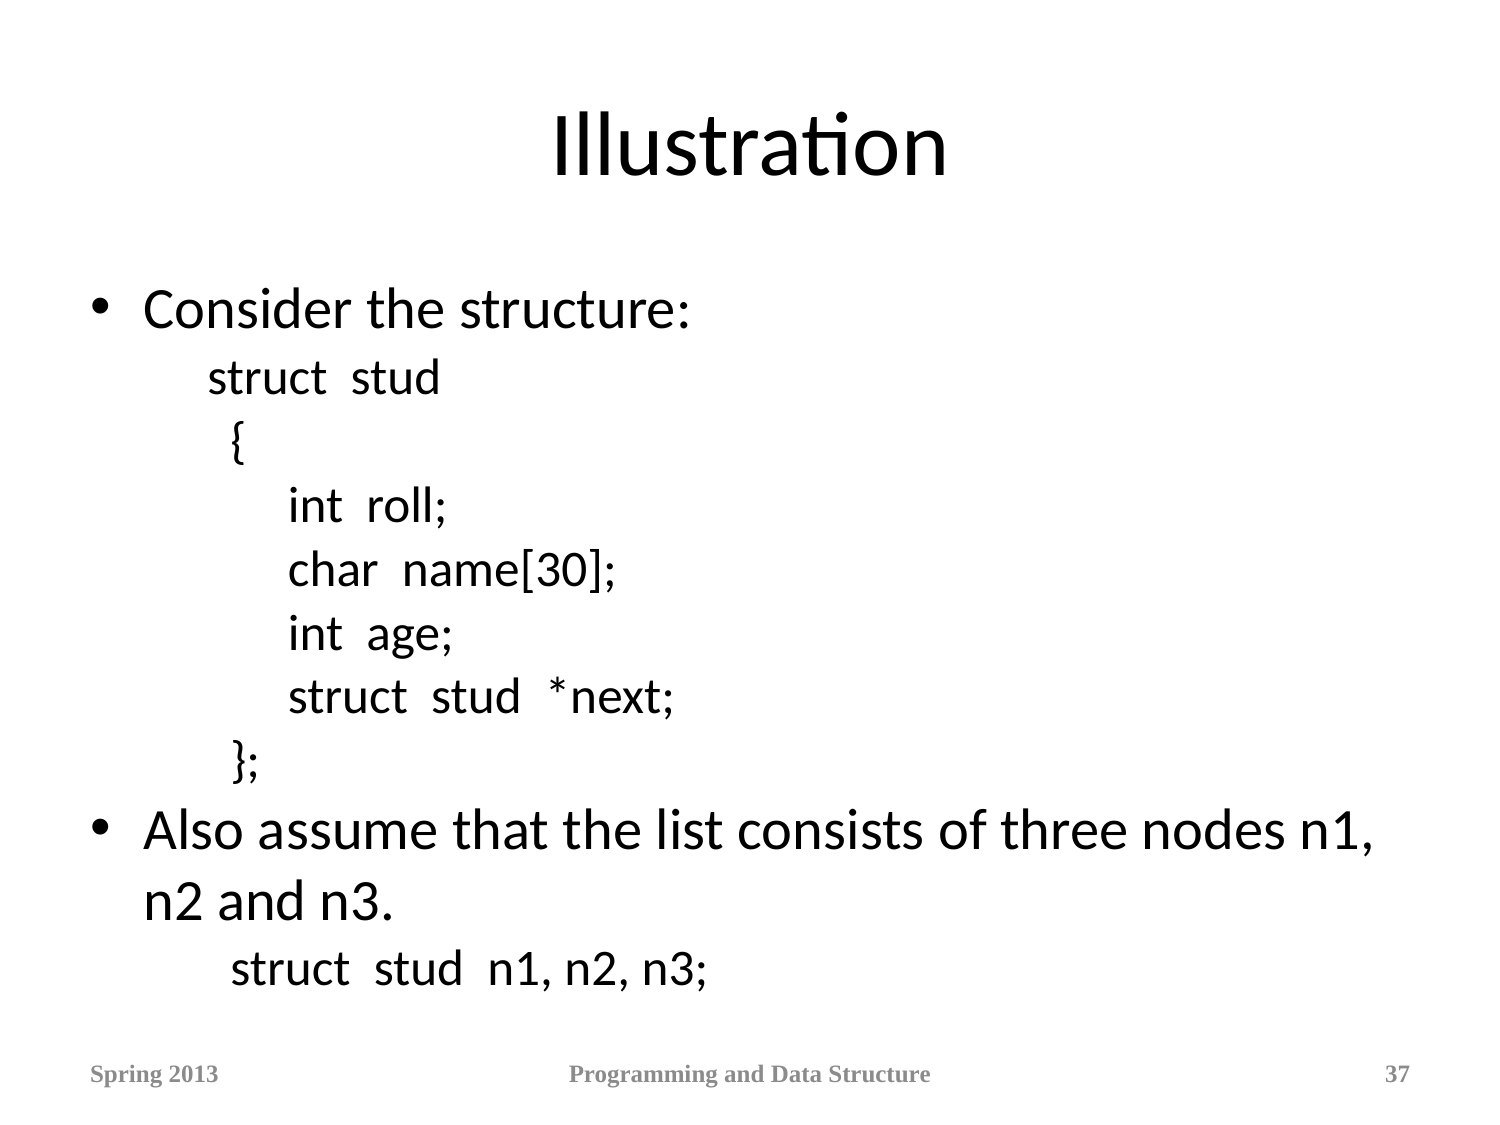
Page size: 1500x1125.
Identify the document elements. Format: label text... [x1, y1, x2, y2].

list Consider the structure: struct stud { int roll; char name[30]; int age; struct stud *next; }; Also assume that the list consists of three nodes n1, n2 and n3. struct stud n1, n2, n3; [74, 262, 1426, 1006]
footer Programming and Data Structure [512, 1042, 988, 1103]
title Illustration [74, 44, 1426, 233]
slide_number Spring 2013 [75, 1042, 425, 1103]
slide_number 37 [1074, 1042, 1425, 1103]
